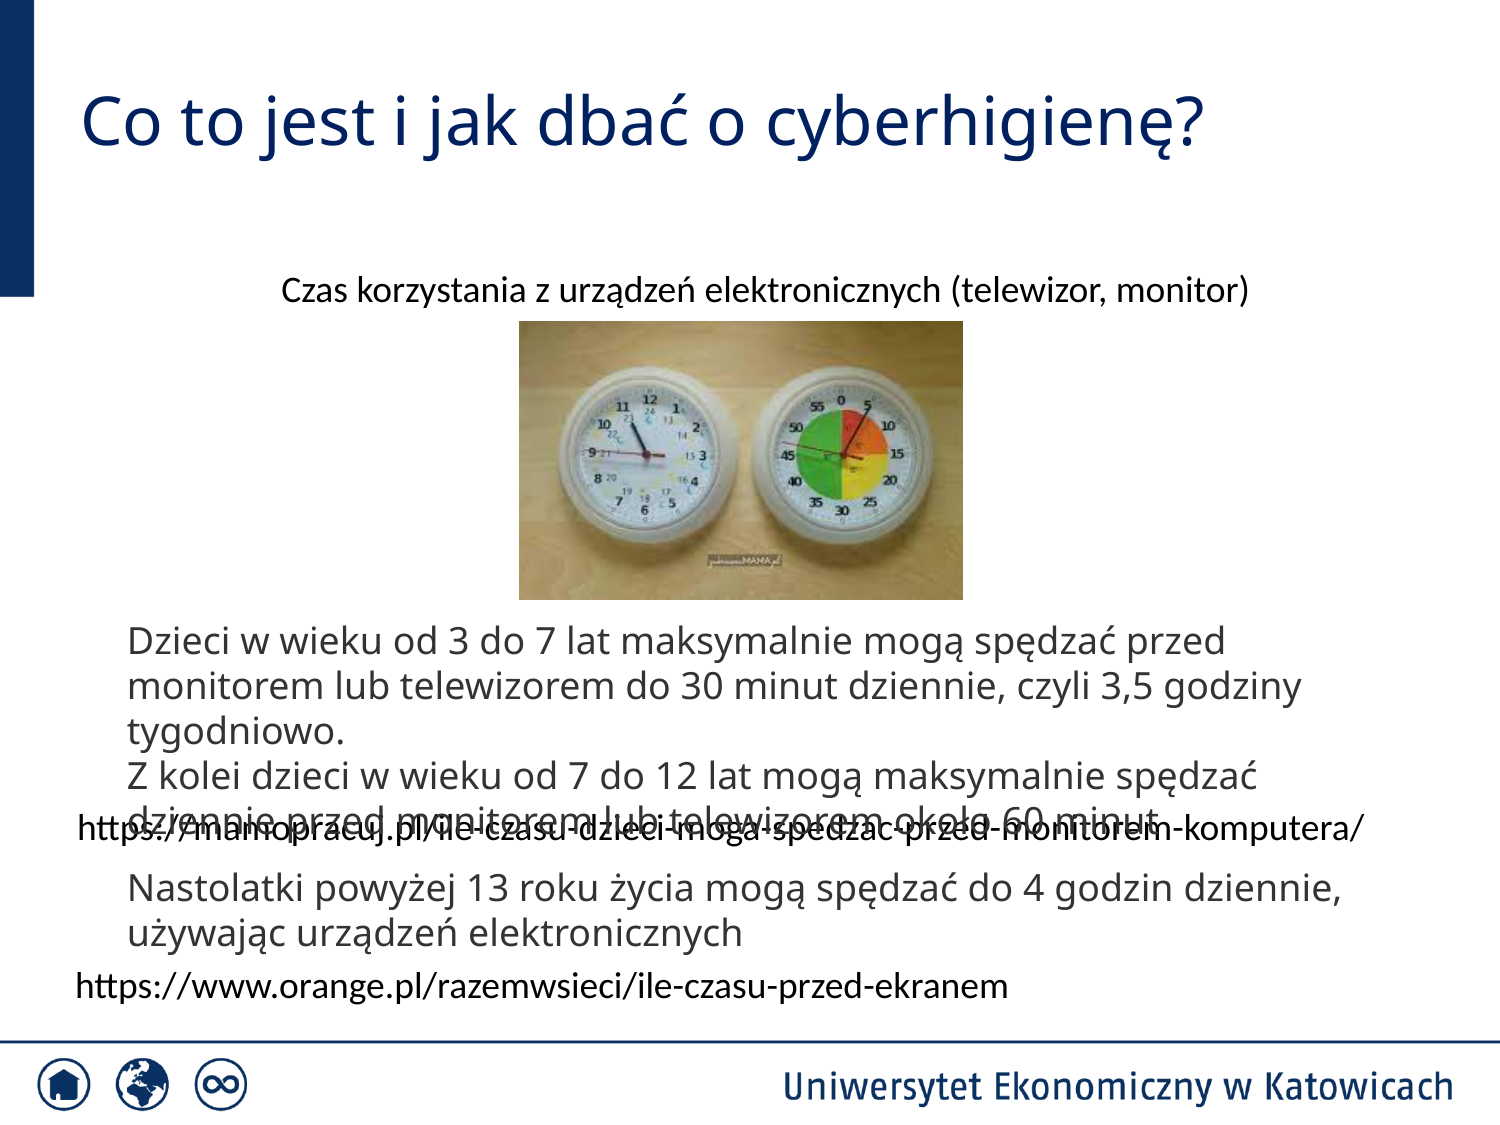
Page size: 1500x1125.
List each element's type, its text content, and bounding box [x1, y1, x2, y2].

text_box Nastolatki powyżej 13 roku życia mogą spędzać do 4 godzin dziennie, używając urządzeń elektronicznych [112, 856, 1376, 962]
text_box https://www.orange.pl/razemwsieci/ile-czasu-przed-ekranem [60, 953, 1025, 1014]
picture [0, 0, 1500, 1125]
text_box Czas korzystania z urządzeń elektronicznych (telewizor, monitor) [266, 257, 1271, 317]
text_box Dzieci w wieku od 3 do 7 lat maksymalnie mogą spędzać przed monitorem lub telewizorem do 30 minut dziennie, czyli 3,5 godziny tygodniowo. Z kolei dzieci w wieku od 7 do 12 lat mogą maksymalnie spędzać dziennie przed monitorem lub telewizorem około 60 minut [112, 610, 1388, 850]
text_box https://mamopracuj.pl/ile-czasu-dzieci-moga-spedzac-przed-monitorem-komputera/ [62, 795, 1381, 856]
title Co to jest i jak dbać o cyberhigienę? [64, 0, 1473, 168]
